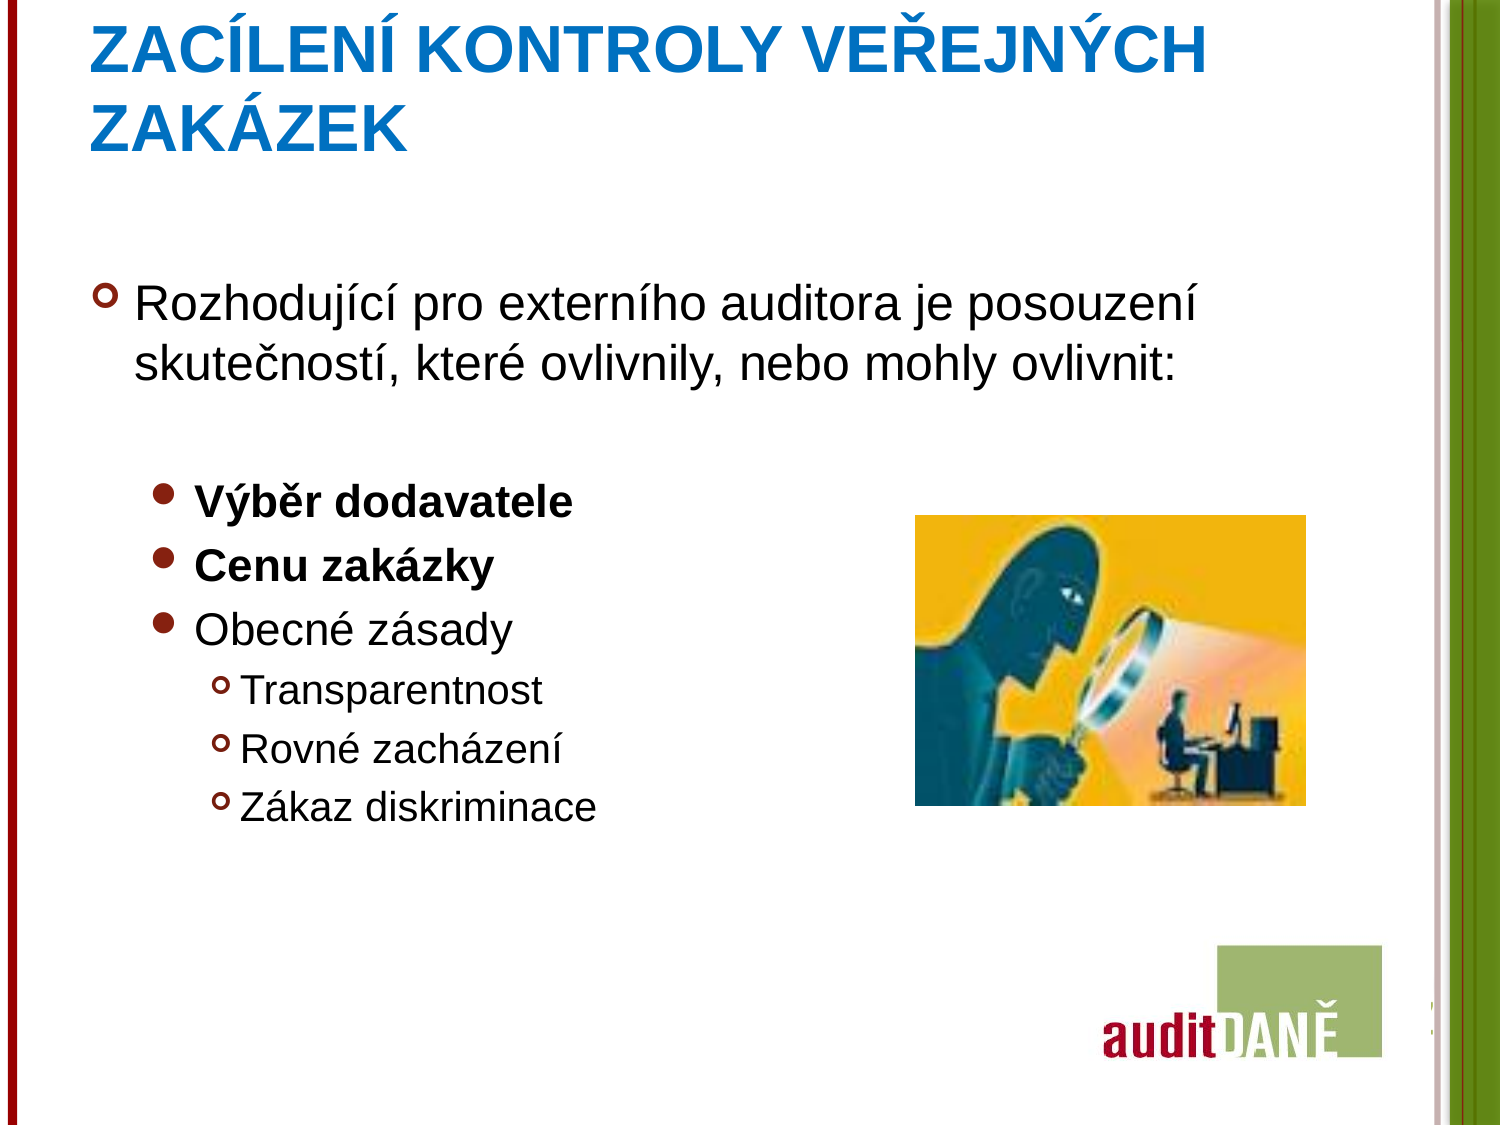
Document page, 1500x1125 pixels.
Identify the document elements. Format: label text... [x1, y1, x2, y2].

picture [1080, 928, 1433, 1079]
picture [914, 514, 1306, 807]
title Zacílení kontroly veřejných zakázek [75, 45, 1300, 173]
list Rozhodující pro externího auditora je posouzení skutečností, které ovlivnily, nebo mohly ovlivnit: Výběr dodavatele Cenu zakázky Obecné zásady Transparentnost Rovné zacházení Zákaz diskriminace [75, 262, 1300, 1062]
